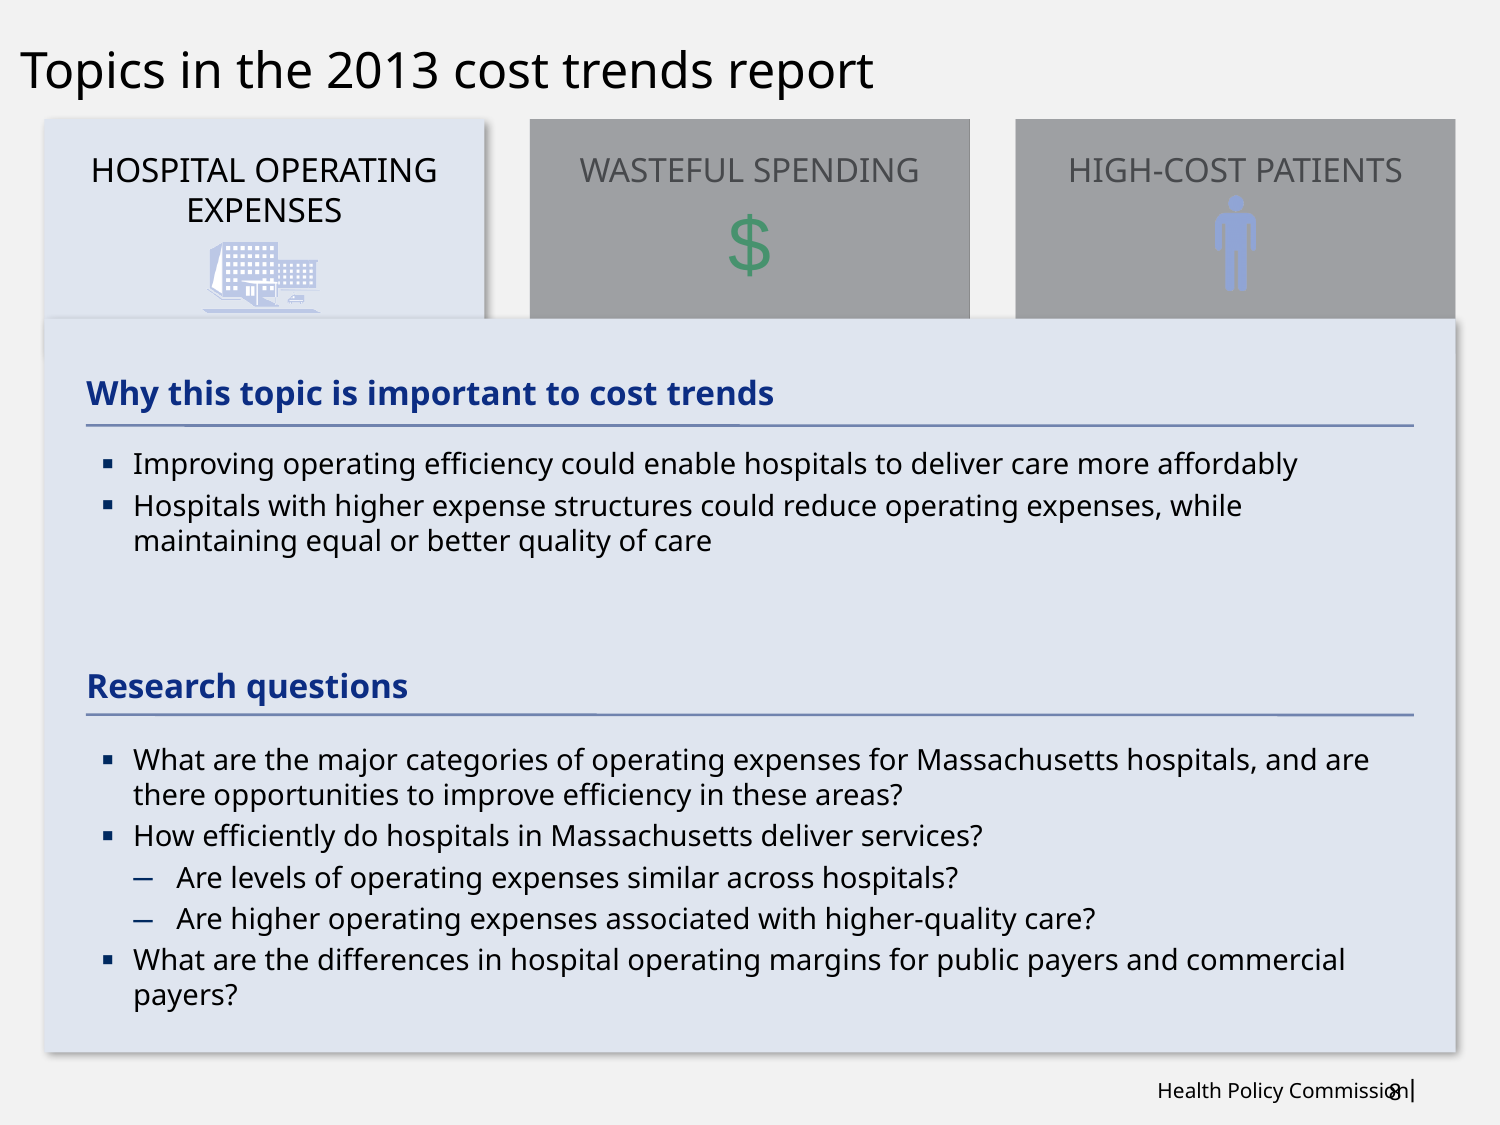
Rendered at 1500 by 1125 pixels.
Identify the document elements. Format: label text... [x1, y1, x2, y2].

text_box [1013, 117, 1458, 356]
text_box Why this topic is important to cost trends [85, 371, 1181, 412]
text_box What are the major categories of operating expenses for Massachusetts hospitals, and are there opportunities to improve efficiency in these areas? How efficiently do hospitals in Massachusetts deliver services? Are levels of operating expenses similar across hospitals? Are higher operating expenses associated with higher-quality care? What are the differences in hospital operating margins for public payers and commercial payers? [85, 733, 1414, 1020]
text_box Improving operating efficiency could enable hospitals to deliver care more affordably Hospitals with higher expense structures could reduce operating expenses, while maintaining equal or better quality of care [85, 437, 1414, 565]
text_box [527, 117, 971, 356]
text_box [42, 317, 1458, 1055]
picture [1215, 194, 1257, 291]
text_box Research questions [85, 664, 1181, 705]
text_box HOSPITAL OPERATING EXPENSES [42, 117, 486, 317]
title Topics in the 2013 cost trends report [19, 38, 1463, 101]
picture [201, 241, 322, 313]
